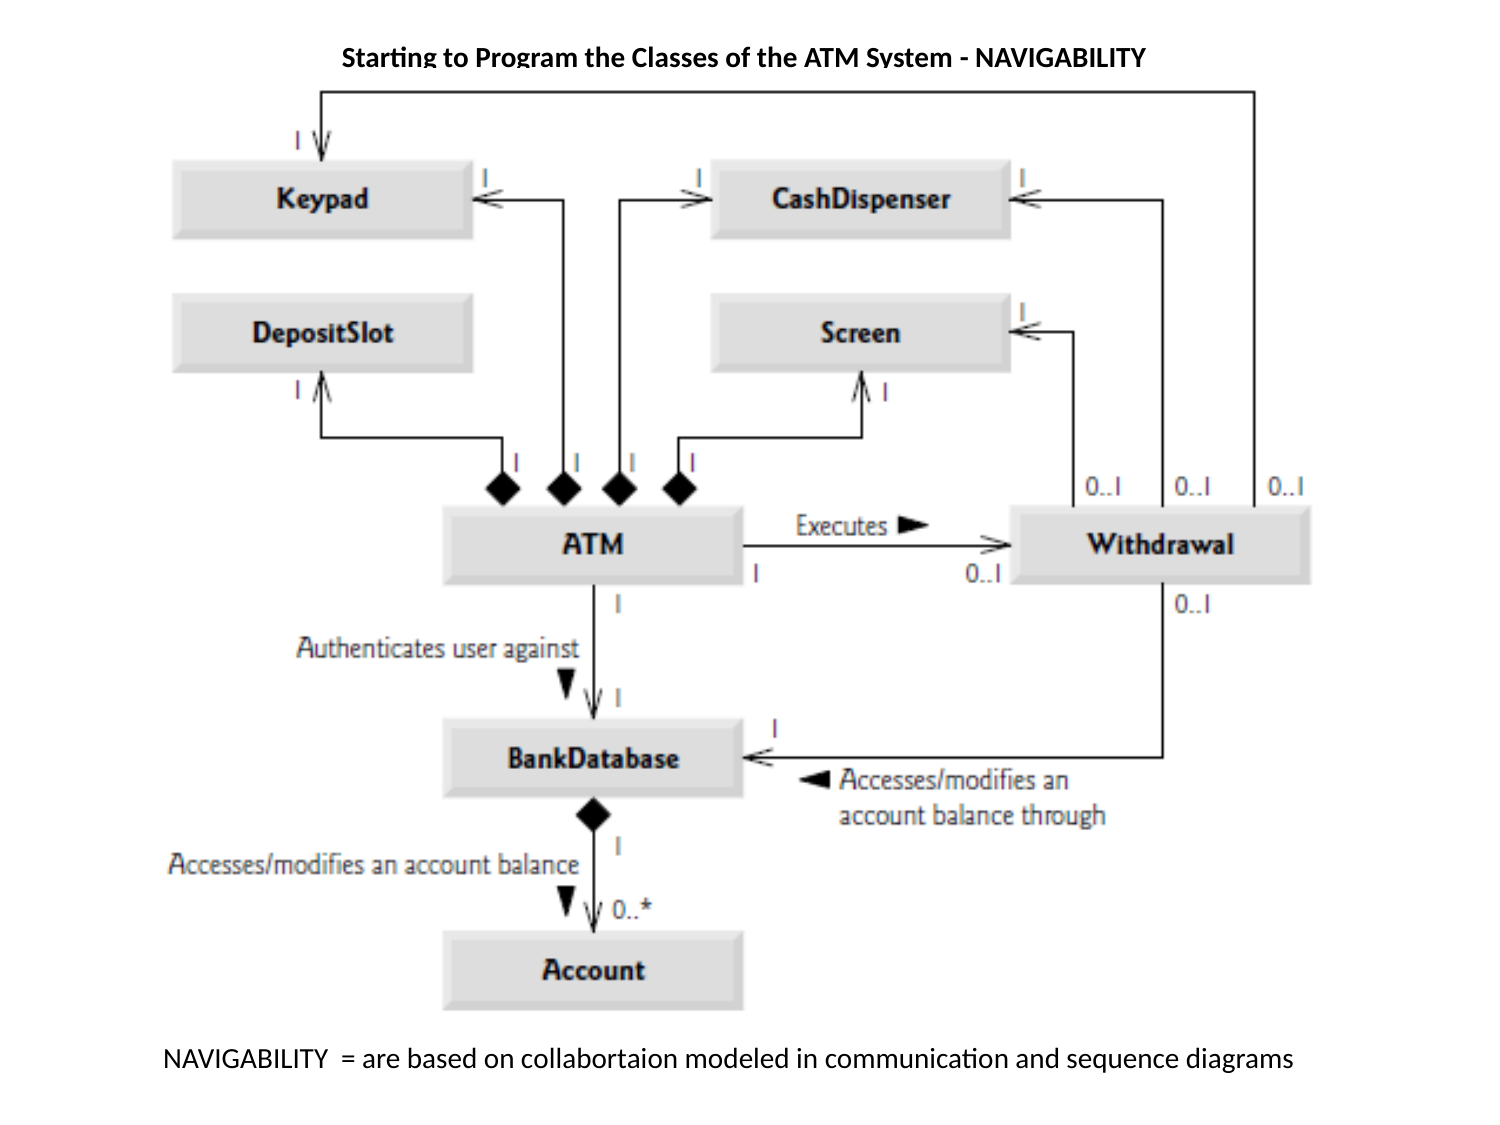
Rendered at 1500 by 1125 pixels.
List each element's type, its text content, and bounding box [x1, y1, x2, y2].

text_box NAVIGABILITY = are based on collabortaion modeled in communication and sequence diagrams [148, 1039, 1316, 1082]
text_box Starting to Program the Classes of the ATM System - NAVIGABILITY [76, 30, 1412, 81]
picture [88, 68, 1377, 1030]
